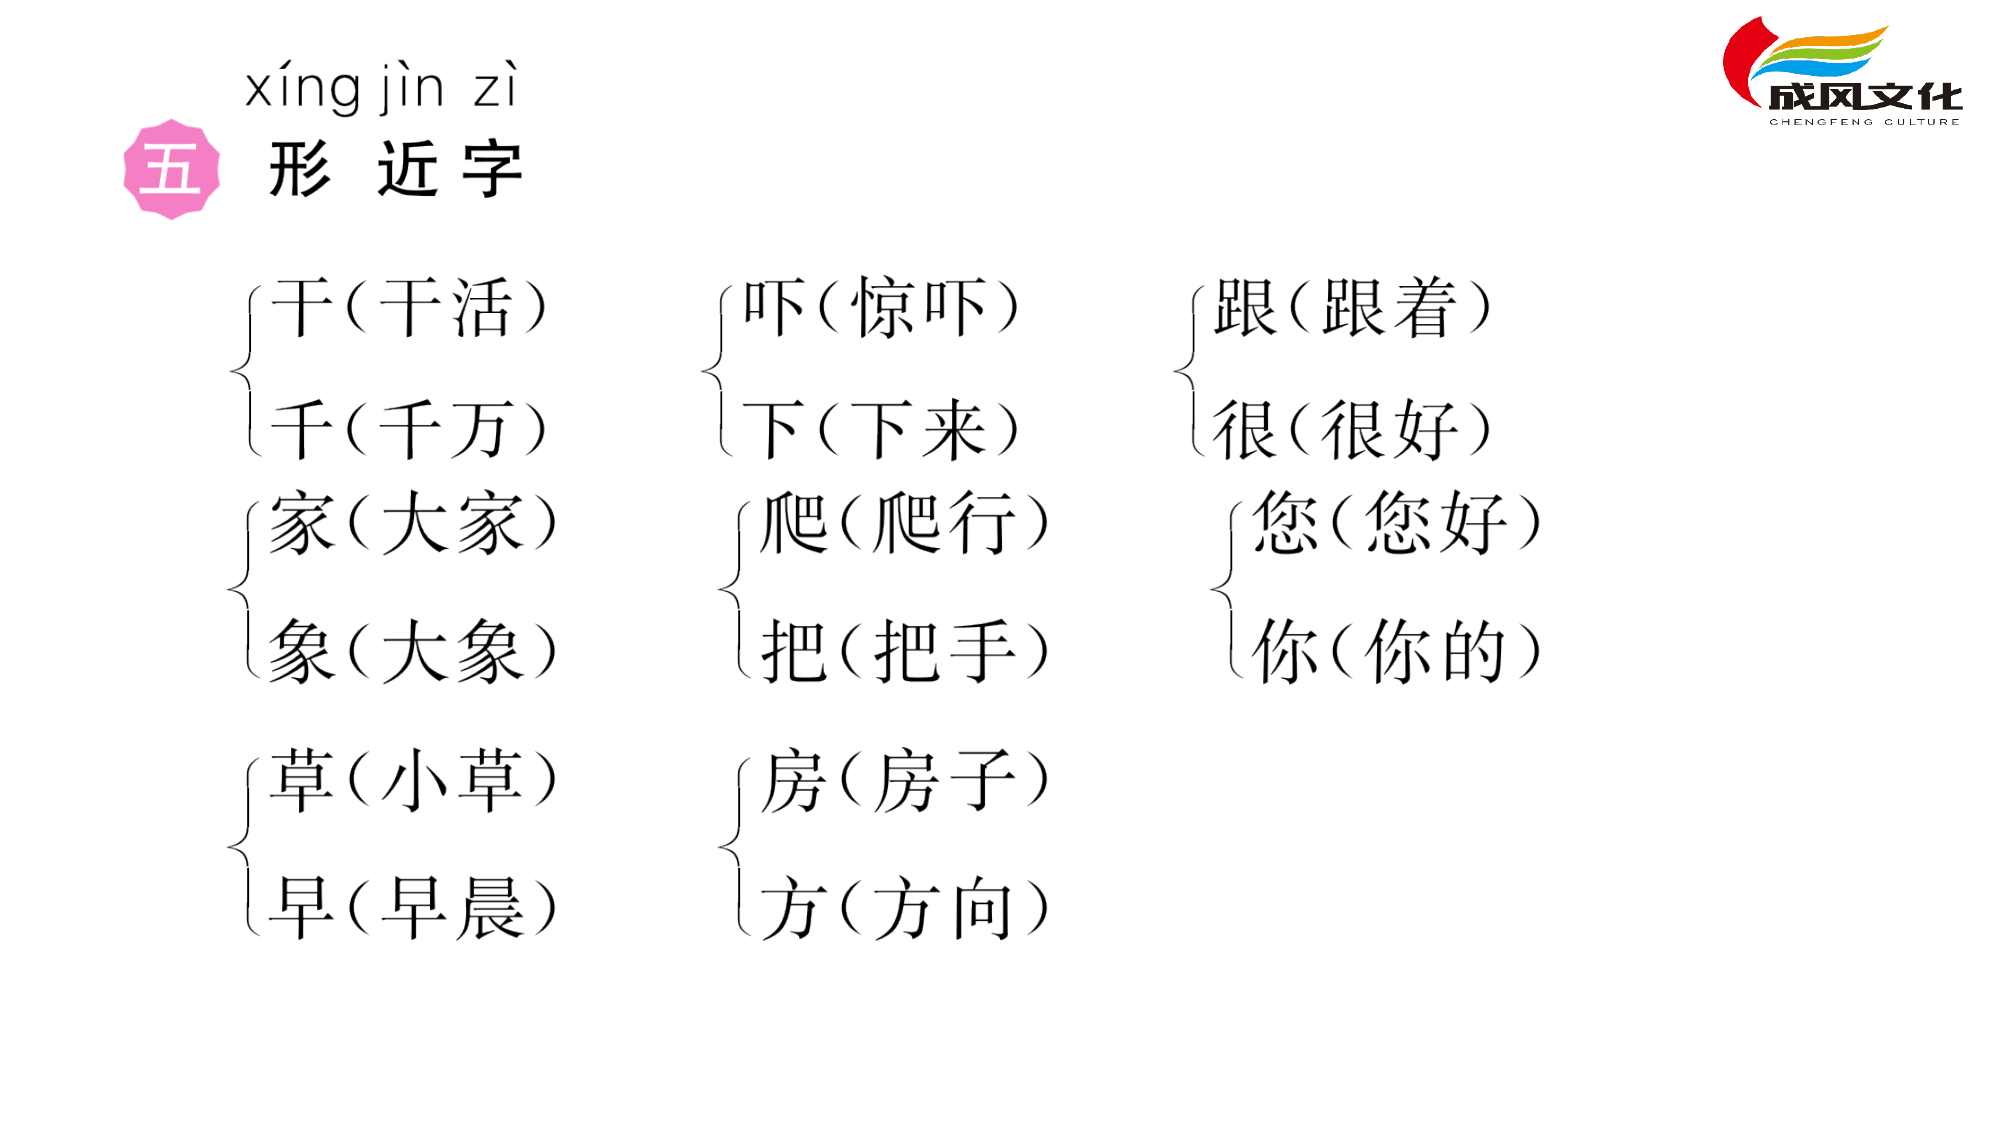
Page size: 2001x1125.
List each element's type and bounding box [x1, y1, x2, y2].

picture [117, 42, 1780, 981]
picture [1708, 0, 1986, 136]
